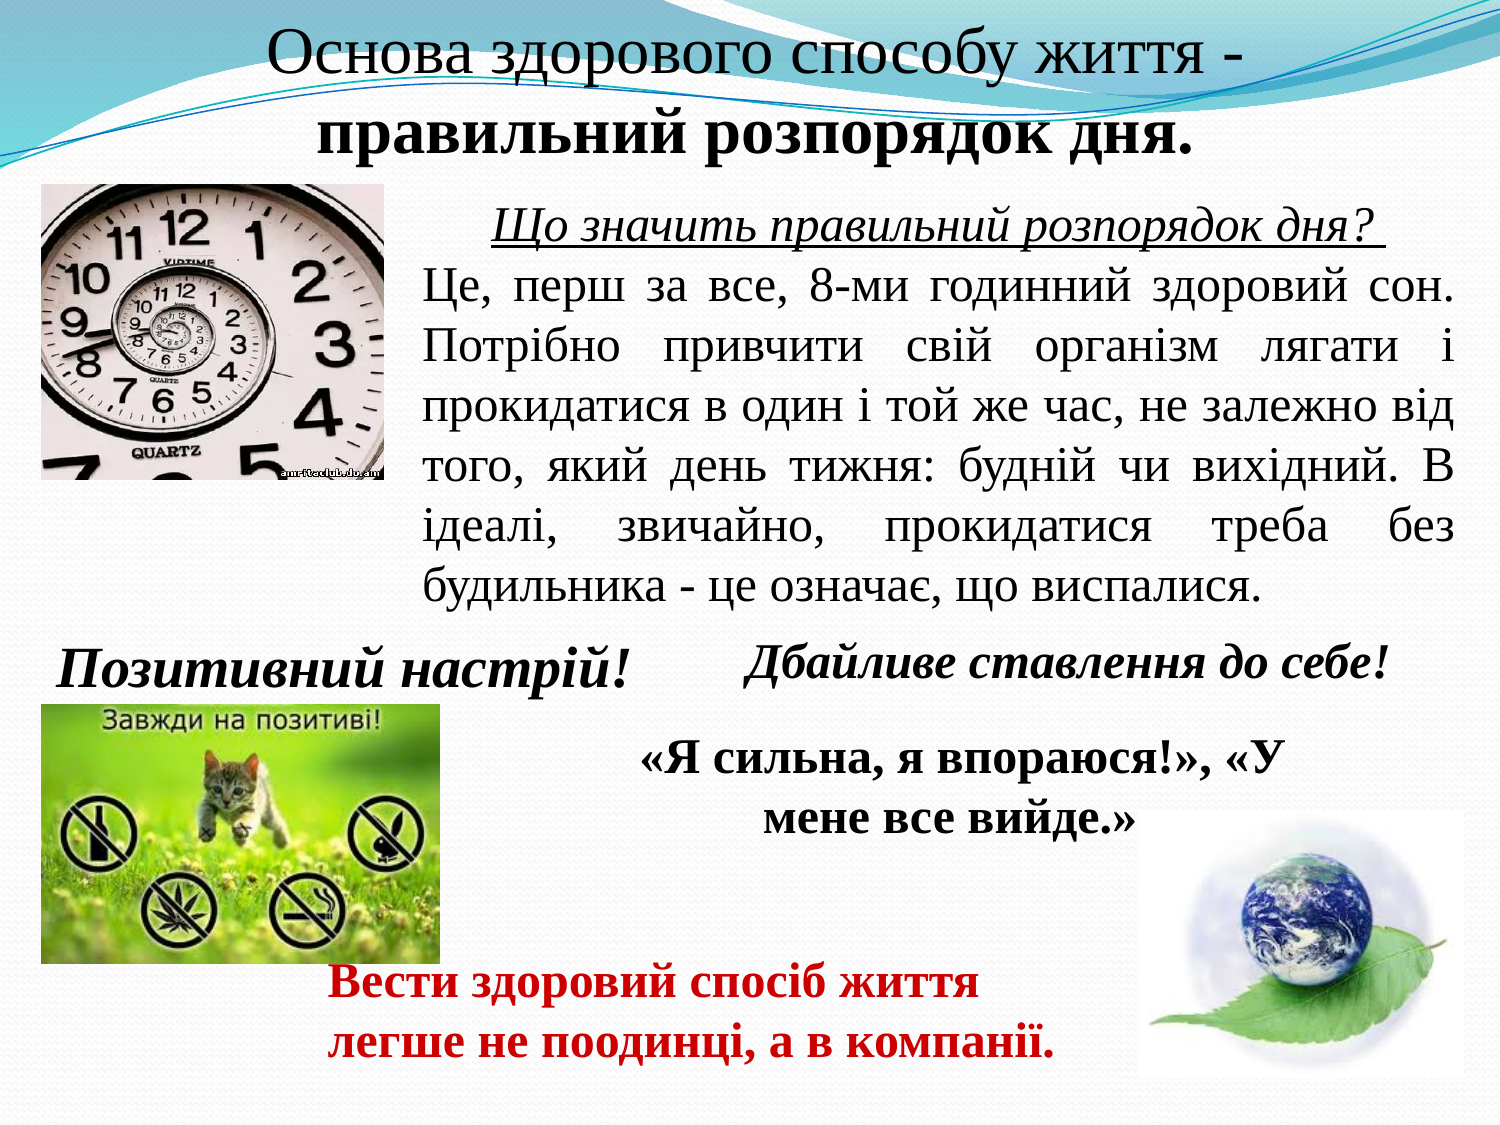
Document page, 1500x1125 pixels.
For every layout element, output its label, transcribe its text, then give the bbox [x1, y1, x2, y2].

text_box Дбайливе ставлення до себе! [732, 621, 1407, 697]
text_box «Я сильна, я впораюся!», «У мене все вийде.». [608, 715, 1317, 851]
text_box Вести здоровий спосіб життя легше не поодинці, а в компанії. [312, 940, 1128, 1076]
picture [41, 703, 440, 964]
picture [1139, 810, 1464, 1078]
text_box Позитивний настрій! [41, 621, 691, 707]
picture [41, 184, 385, 481]
text_box Що значить правильний розпорядок дня? Це, перш за все, 8-ми годинний здоровий сон. Потрібно привчити свій організм лягати і прокидатися в один і той же час, не залежно від того, який день тижня: будній чи вихідний. В ідеалі, звичайно, прокидатися треба без будильника - це означає, що виспалися. [407, 184, 1471, 620]
text_box Основа здорового способу життя - правильний розпорядок дня. [88, 0, 1424, 175]
